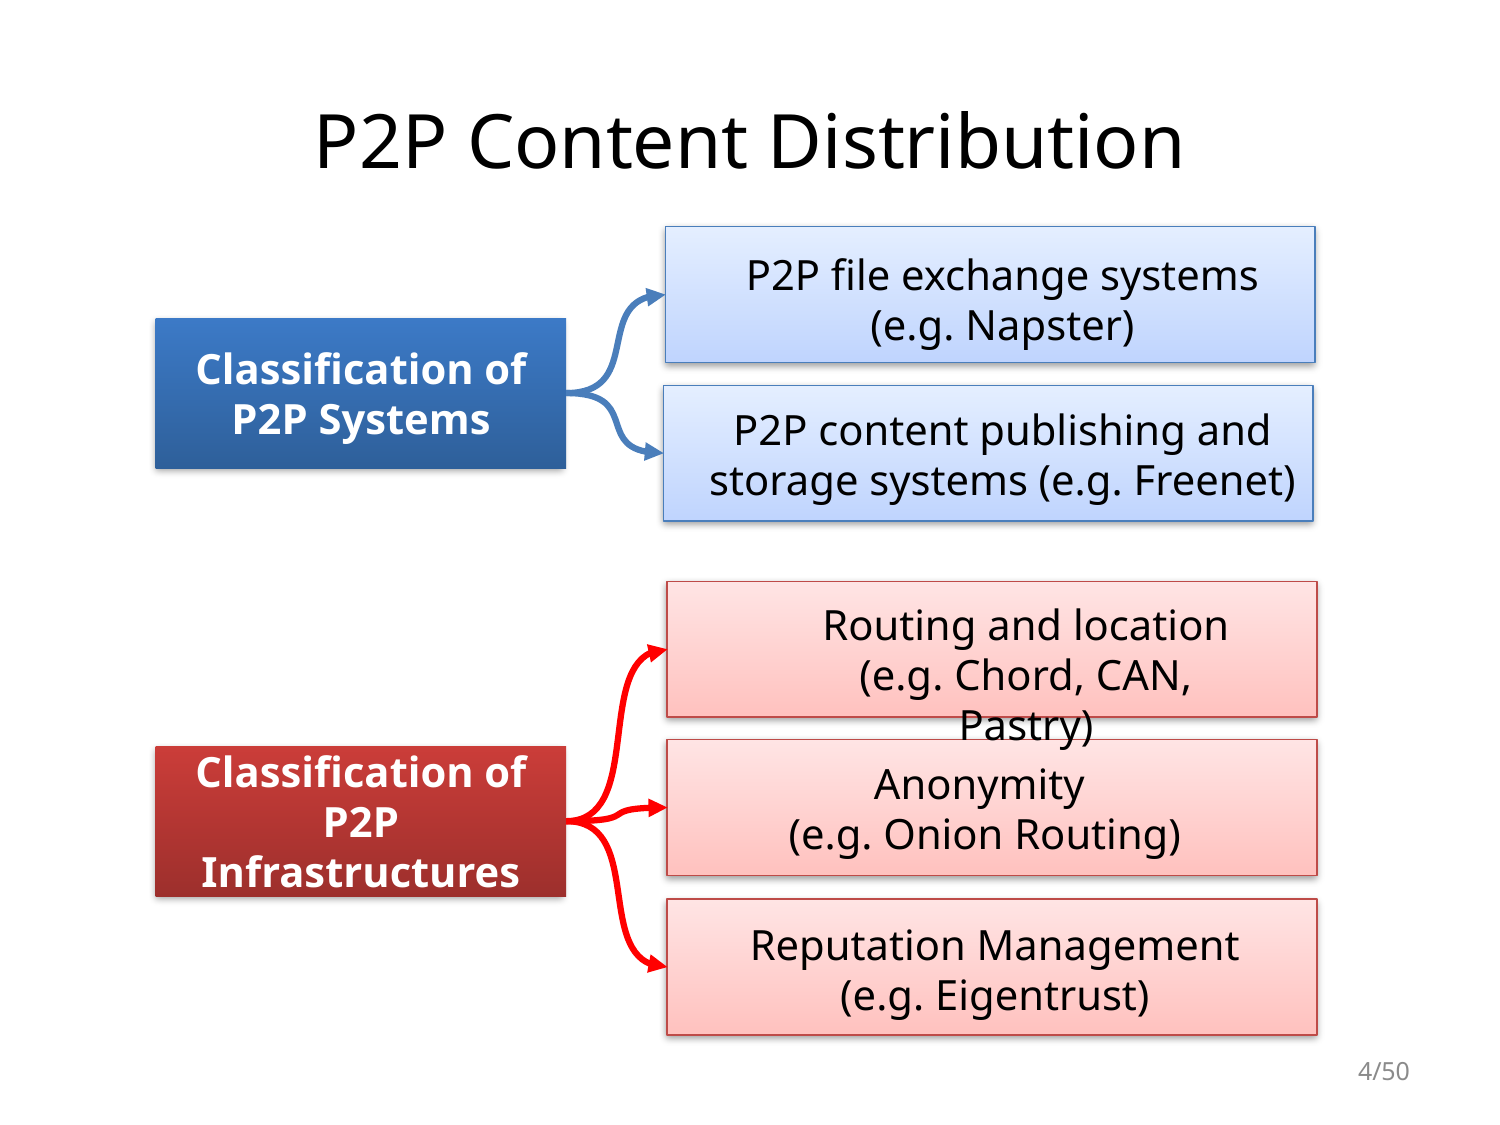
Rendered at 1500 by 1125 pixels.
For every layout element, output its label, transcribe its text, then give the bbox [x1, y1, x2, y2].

text_box [670, 385, 1314, 396]
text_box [566, 820, 668, 968]
text_box P2P file exchange systems (e.g. Napster) [638, 241, 1292, 357]
title P2P Content Distribution [75, 45, 1425, 233]
text_box Routing and location (e.g. Chord, CAN, Pastry) [708, 591, 1269, 757]
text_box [565, 392, 664, 454]
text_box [566, 807, 668, 820]
text_box [666, 898, 1318, 1036]
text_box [566, 649, 668, 806]
text_box Classification of P2P Infrastructures [155, 746, 560, 897]
text_box [663, 512, 1314, 522]
text_box Reputation Management (e.g. Eigentrust) [633, 911, 1281, 1026]
text_box Classification of P2P Systems [155, 318, 567, 469]
text_box [672, 739, 1318, 876]
text_box [666, 581, 1318, 718]
text_box [665, 226, 1316, 363]
slide_number 4/50 [1074, 1042, 1425, 1103]
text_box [565, 294, 666, 393]
text_box P2P content publishing and storage systems (e.g. Freenet) [616, 396, 1314, 512]
text_box Anonymity (e.g. Onion Routing) [672, 750, 1231, 865]
